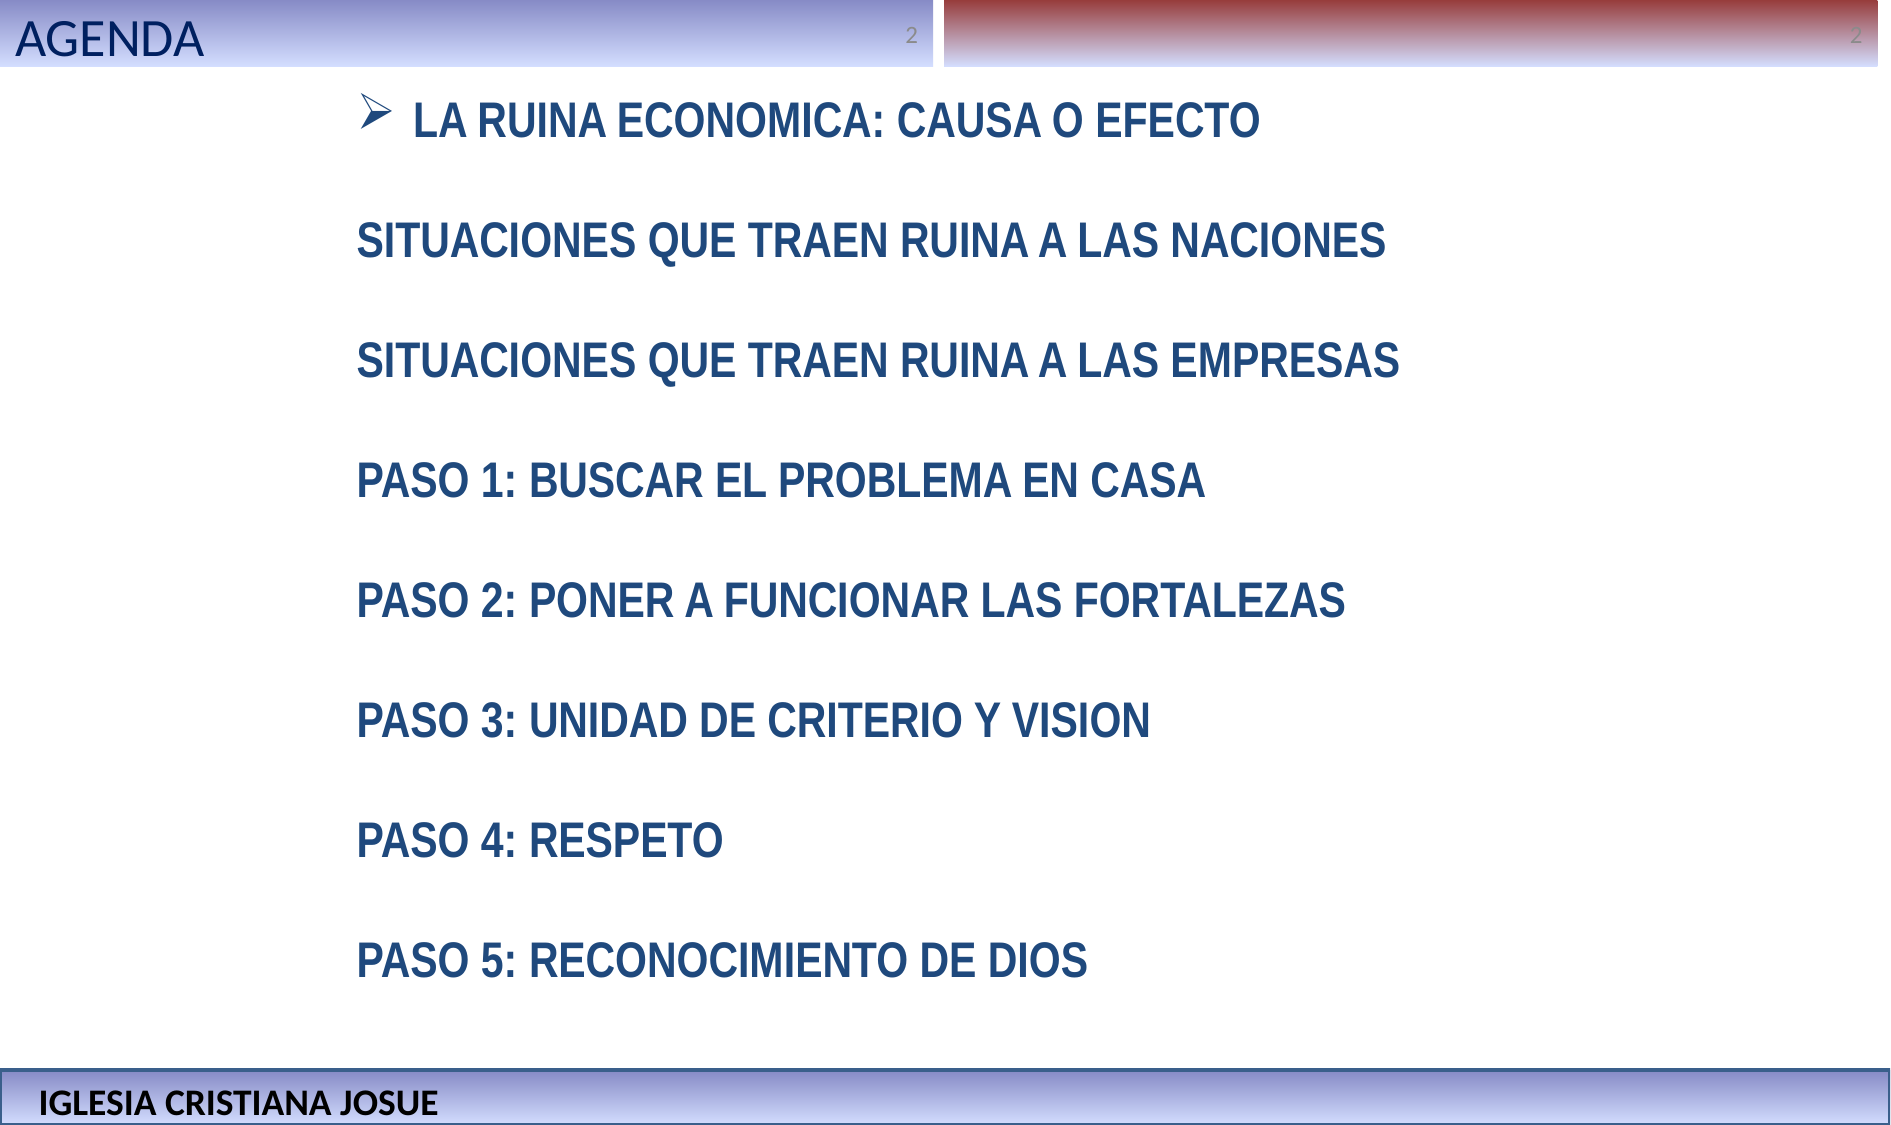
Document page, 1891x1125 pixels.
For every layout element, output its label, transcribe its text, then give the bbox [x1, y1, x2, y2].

text_box IGLESIA CRISTIANA JOSUE [23, 1070, 1867, 1125]
title AGENDA [0, 0, 1327, 76]
text_box [0, 1068, 1891, 1125]
text_box LA RUINA ECONOMICA: CAUSA O EFECTO SITUACIONES QUE TRAEN RUINA A LAS NACIONES SITUACIONES QUE TRAEN RUINA A LAS EMPRESAS PASO 1: BUSCAR EL PROBLEMA EN CASA PASO 2: PONER A FUNCIONAR LAS FORTALEZAS PASO 3: UNIDAD DE CRITERIO Y VISION PASO 4: RESPETO PASO 5: RECONOCIMIENTO DE DIOS [341, 79, 1890, 1055]
